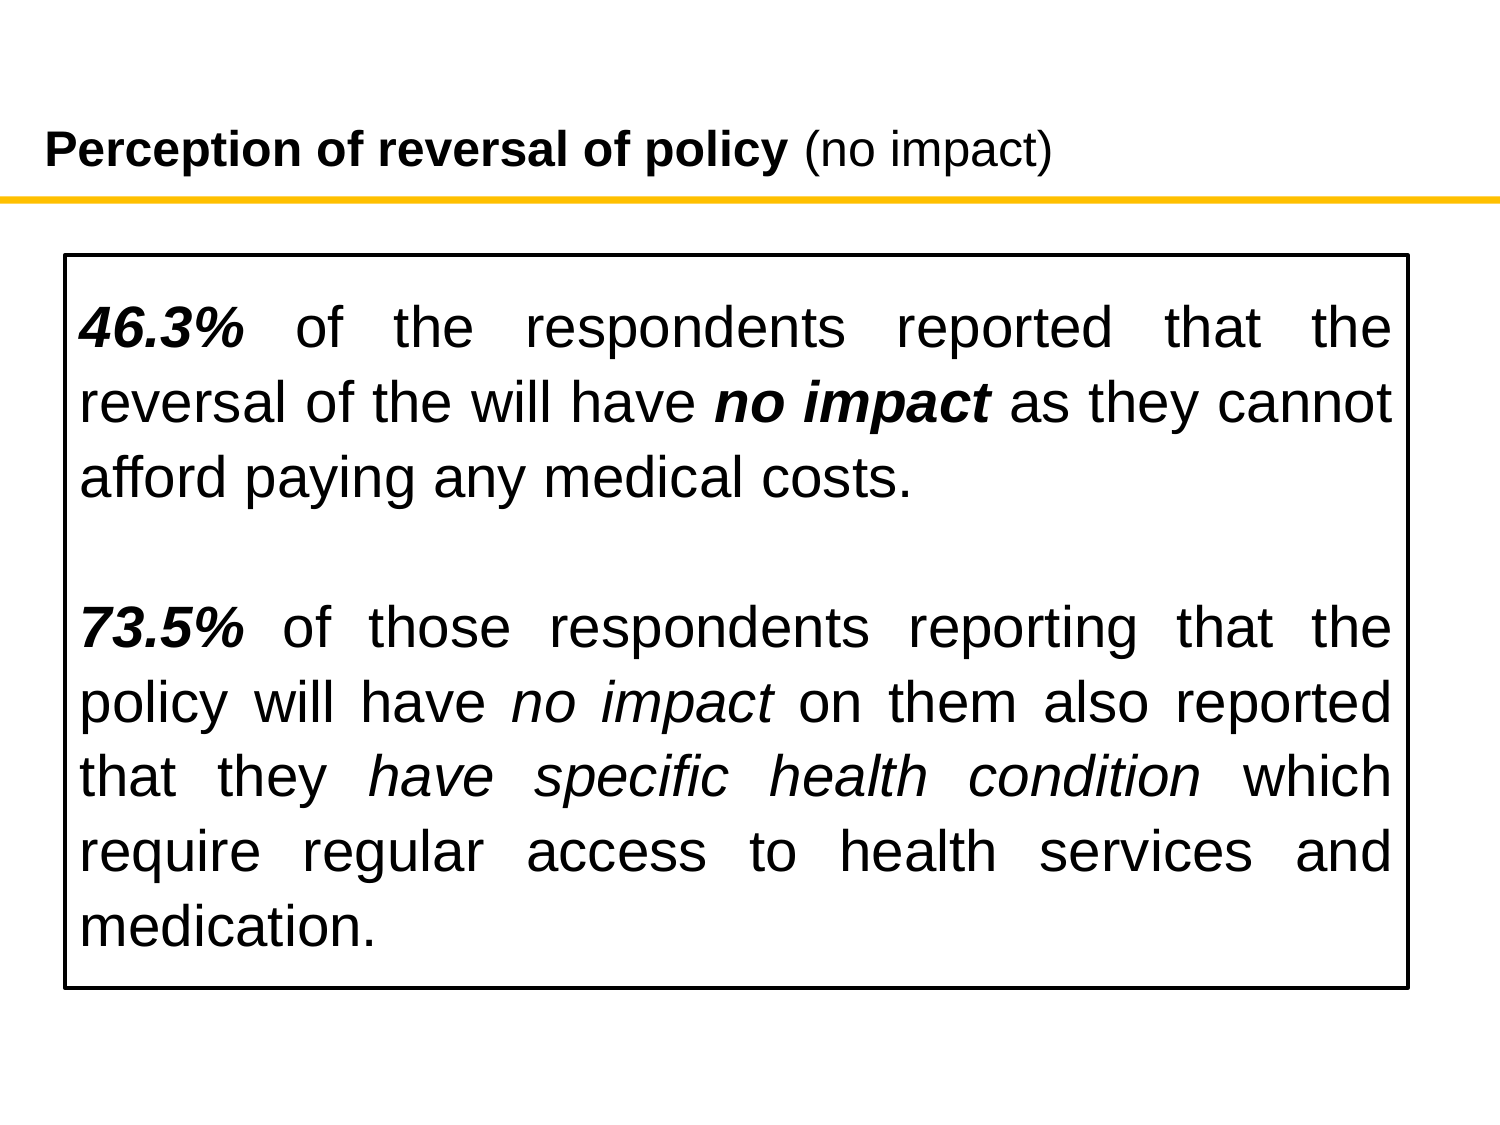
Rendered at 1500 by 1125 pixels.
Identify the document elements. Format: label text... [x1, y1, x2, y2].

text_box 46.3% of the respondents reported that the reversal of the will have no impact as they cannot afford paying any medical costs. 73.5% of those respondents reporting that the policy will have no impact on them also reported that they have specific health condition which require regular access to health services and medication. [63, 253, 1410, 990]
title Perception of reversal of policy (no impact) [29, 30, 1200, 185]
